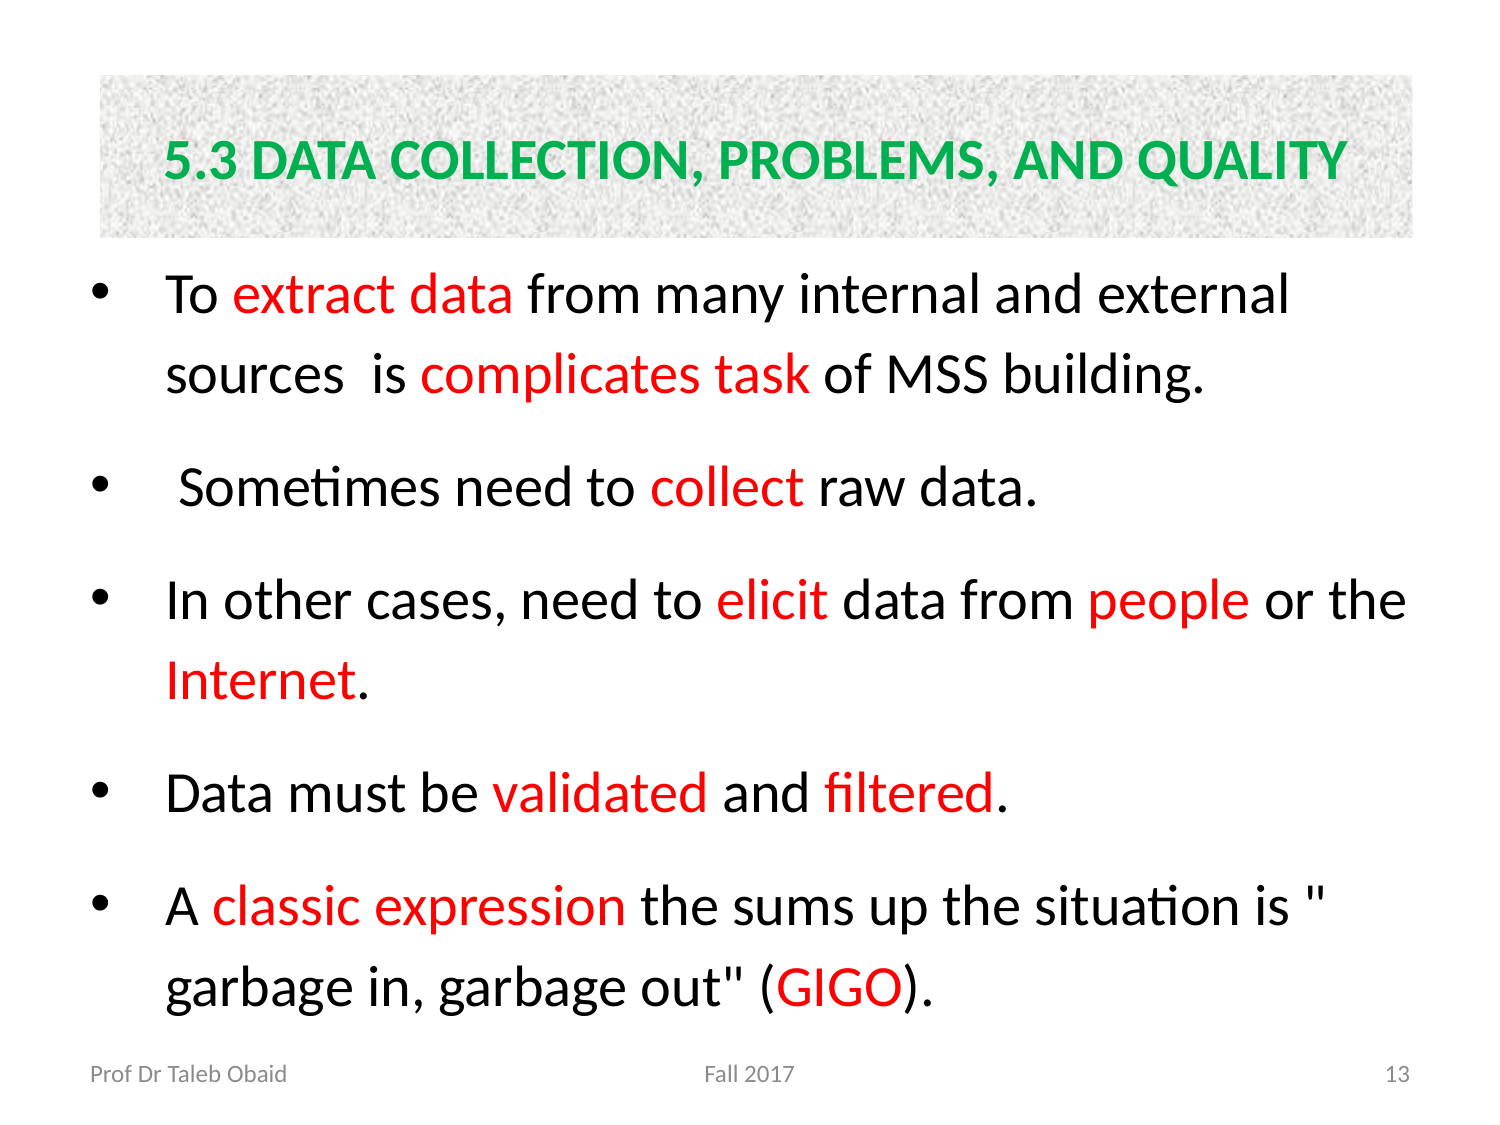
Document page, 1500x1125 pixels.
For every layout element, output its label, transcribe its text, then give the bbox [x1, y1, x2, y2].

slide_number 13 [1074, 1042, 1425, 1103]
subtitle To extract data from many internal and external sources is complicates task of MSS building. Sometimes need to collect raw data. In other cases, need to elicit data from people or the Internet. Data must be validated and filtered. A classic expression the sums up the situation is " garbage in, garbage out" (GIGO). [75, 237, 1425, 1050]
footer Fall 2017 [512, 1042, 988, 1103]
title 5.3 DATA COLLECTION, PROBLEMS, AND QUALITY [99, 75, 1413, 237]
slide_number Prof Dr Taleb Obaid [75, 1042, 425, 1103]
